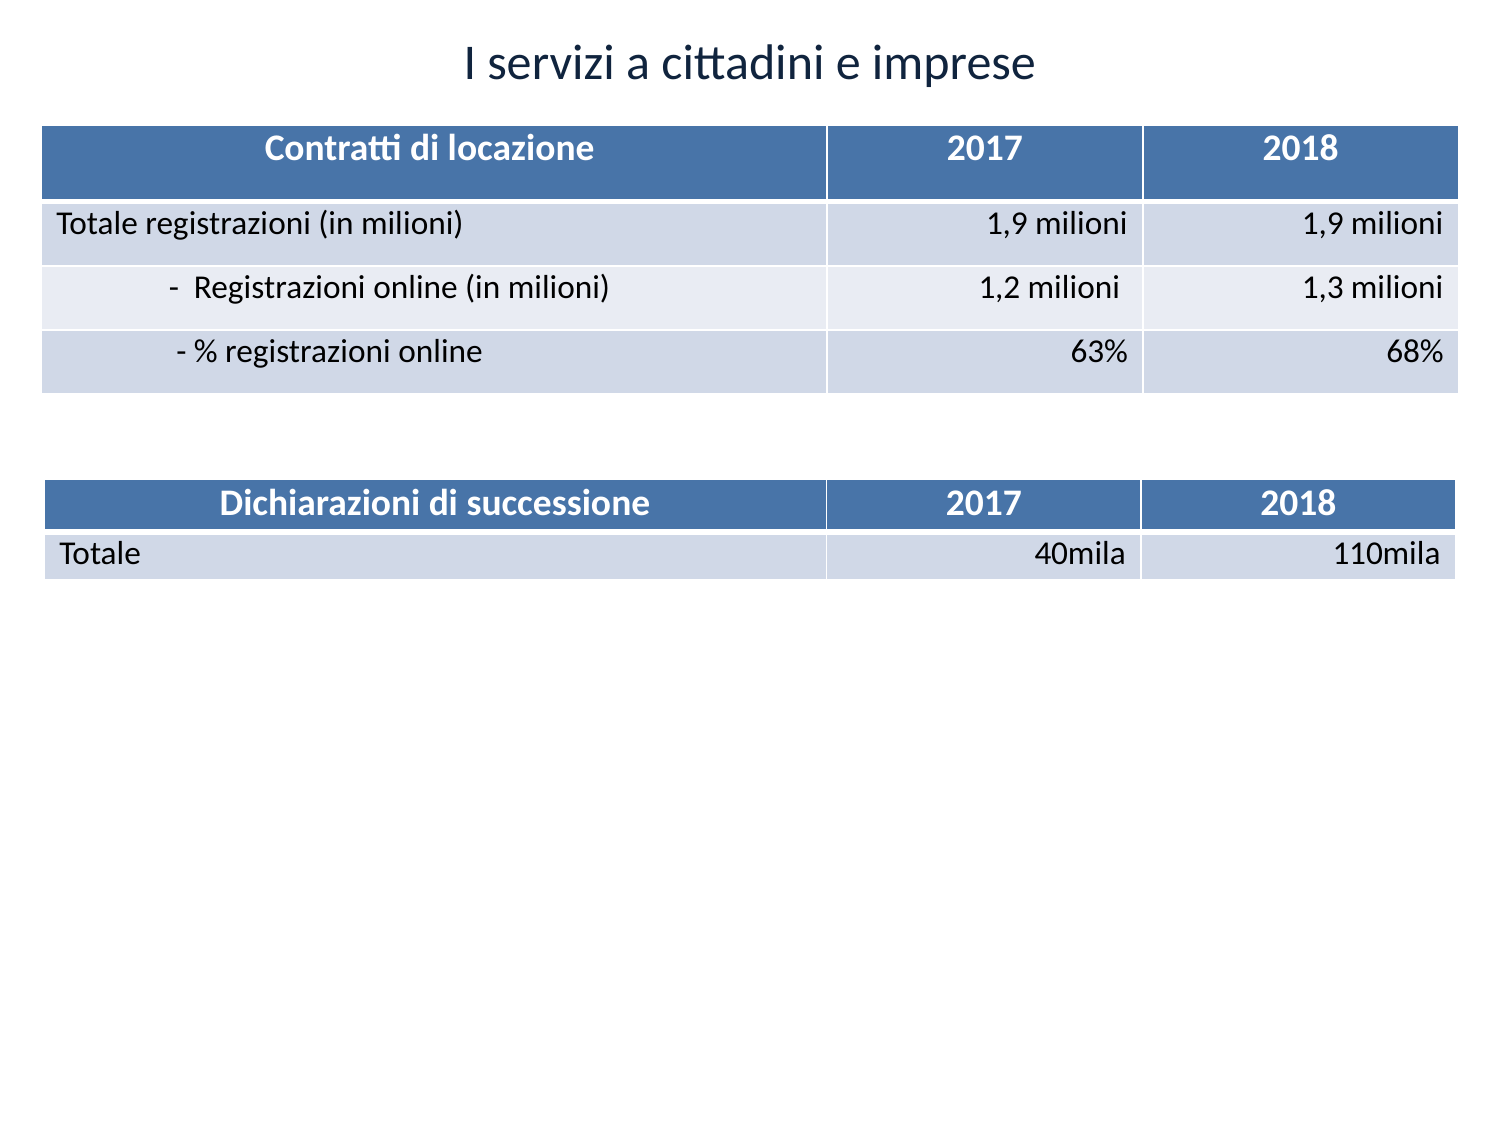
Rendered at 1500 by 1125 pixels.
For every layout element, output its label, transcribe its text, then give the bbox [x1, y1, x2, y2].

table_cell 1,3 milioni [1144, 267, 1458, 329]
table_header 2017 [827, 480, 1140, 529]
table_cell 1,9 milioni [1144, 204, 1458, 265]
text_box I servizi a cittadini e imprese [177, 21, 1323, 97]
table_cell Totale registrazioni (in milioni) [42, 204, 826, 265]
table_cell 68% [1144, 331, 1458, 393]
table_cell 63% [828, 331, 1142, 393]
table_header 2017 [828, 126, 1142, 199]
table_cell - % registrazioni online [42, 331, 826, 393]
table_cell 1,9 milioni [828, 204, 1142, 265]
table_cell 110mila [1142, 535, 1455, 579]
table_cell 40mila [827, 535, 1140, 579]
table_header Contratti di locazione [42, 126, 826, 199]
table_cell Totale [45, 535, 826, 579]
table_header 2018 [1142, 480, 1455, 529]
table_cell - Registrazioni online (in milioni) [42, 267, 826, 329]
table_header 2018 [1144, 126, 1458, 199]
table_header Dichiarazioni di successione [45, 480, 826, 529]
table_cell 1,2 milioni [828, 267, 1142, 329]
